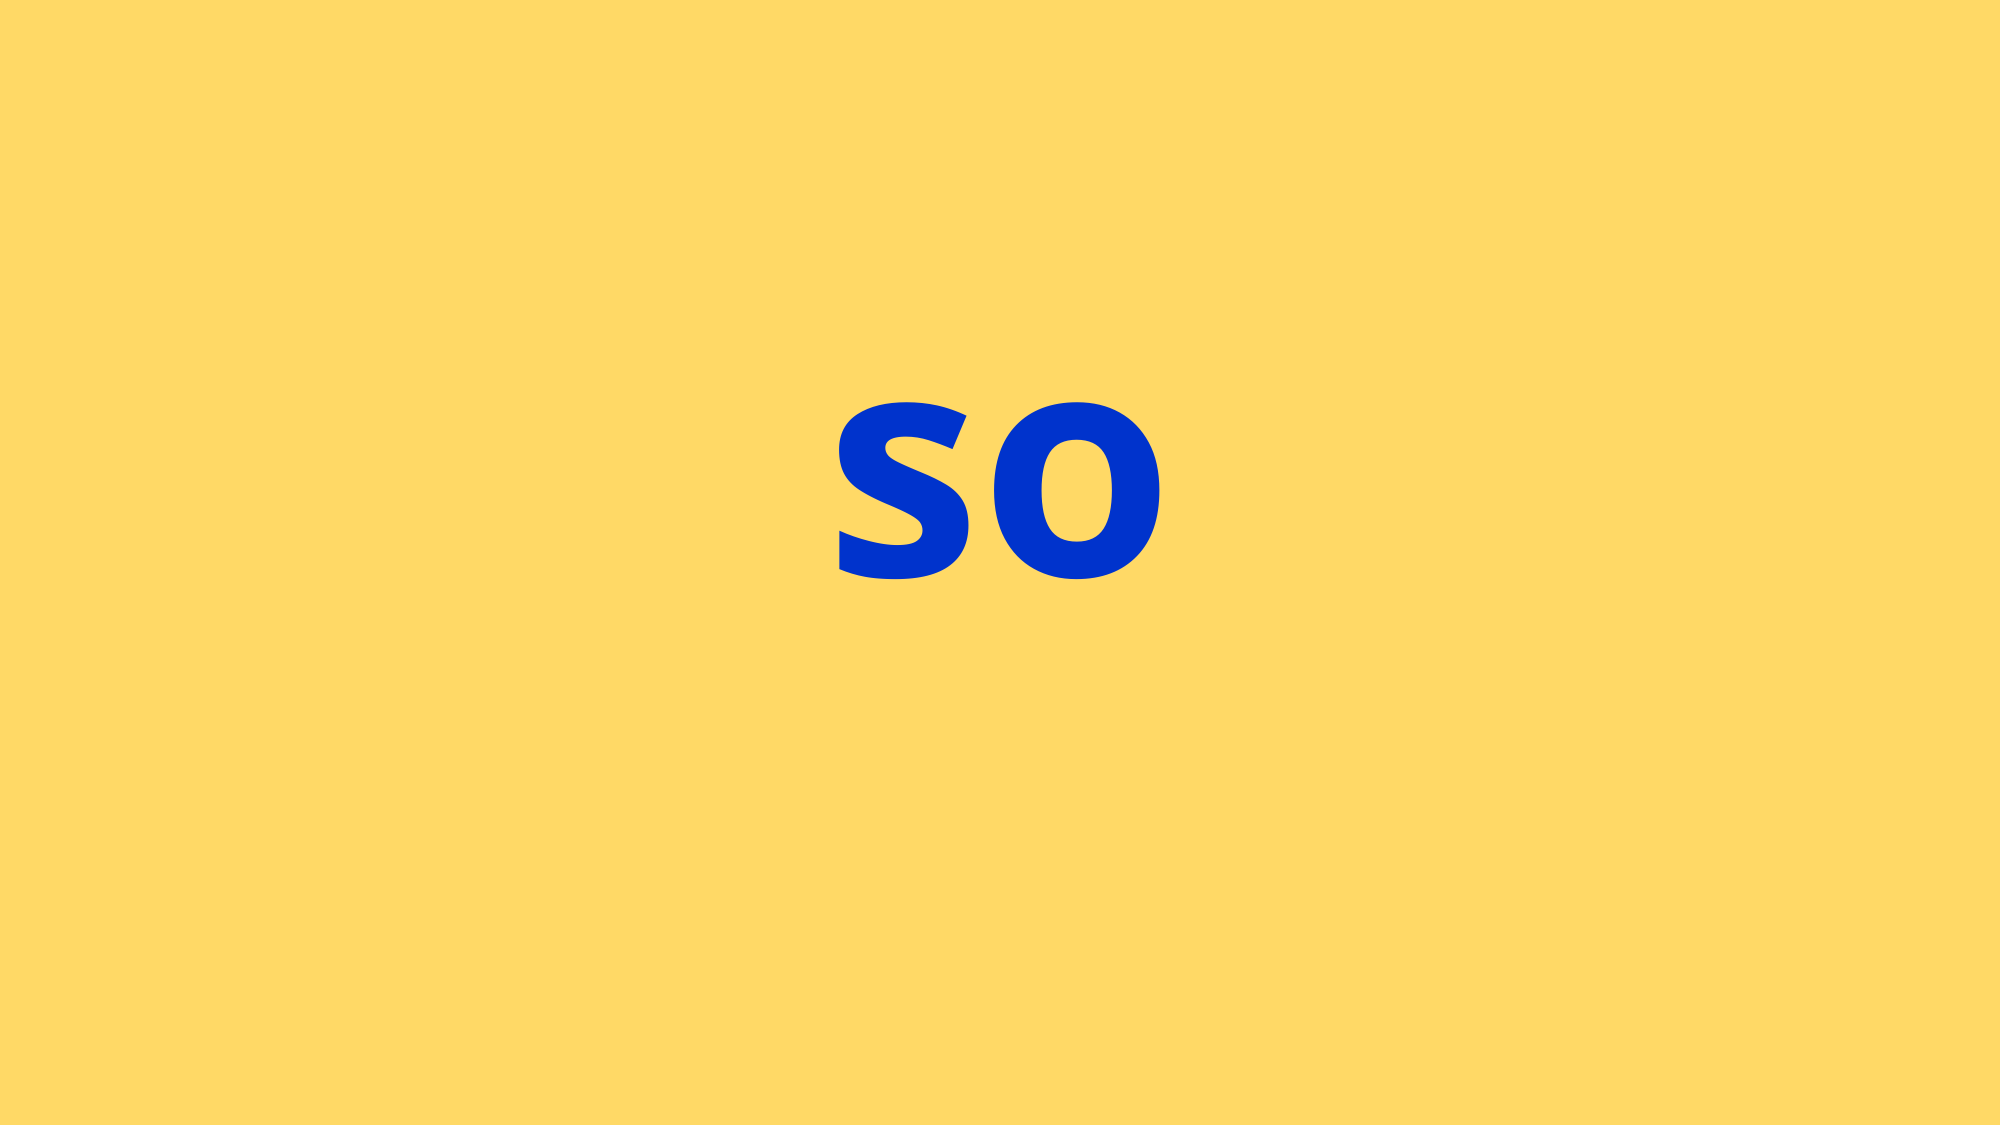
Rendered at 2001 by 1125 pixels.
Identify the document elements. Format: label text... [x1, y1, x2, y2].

list so [137, 299, 1863, 1014]
